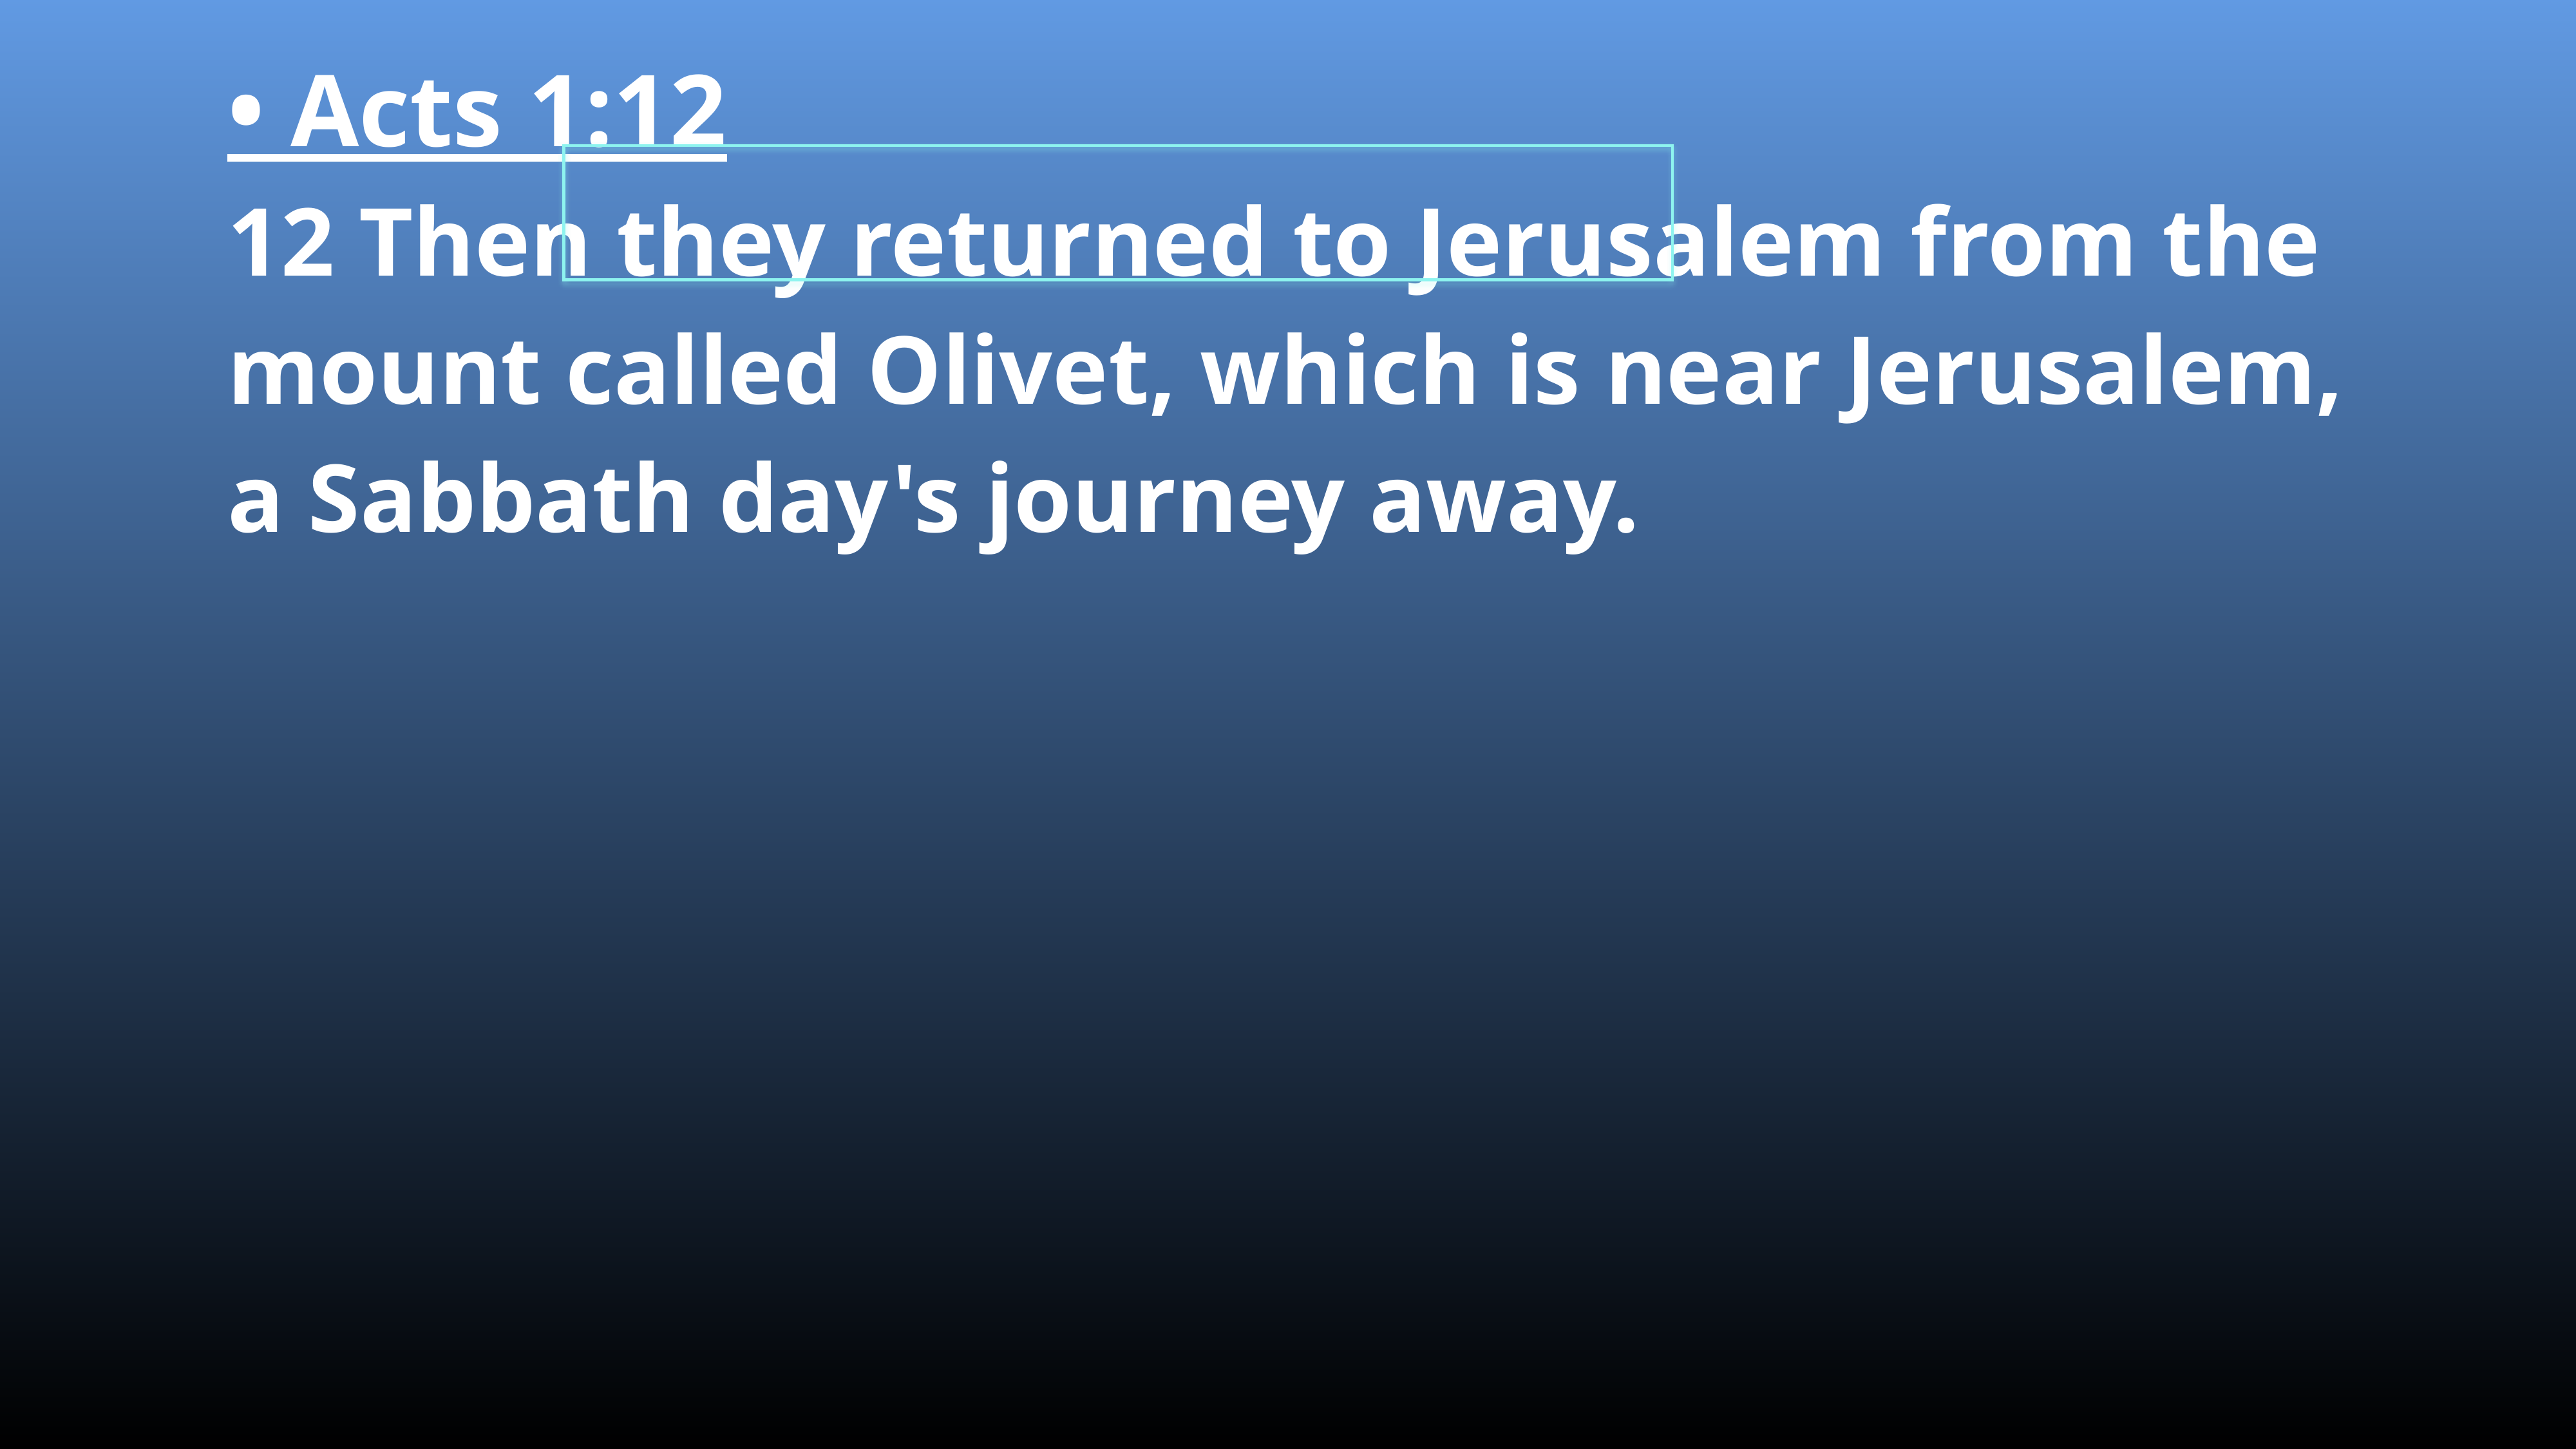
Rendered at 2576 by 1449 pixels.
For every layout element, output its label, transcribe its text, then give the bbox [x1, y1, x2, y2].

text_box [565, 151, 1674, 283]
text_box “Repent” (Ac. 2:38) forgiveness of sins future - after Jesus made the promise “give heed to my words.” (Ac. 2:14) “in the name of Jesus Christ” (Ac. 2:38) “from every nation under heaven” (Ac. 2:5) they returned to Jerusalem” (Ac. 1:12) “give heed to my words.” (Ac. 2:14) they returned to Jerusalem” (Ac. 1:12) “filled with the Holy Spirit” (Ac. 2:4) [562, 147, 1676, 286]
text_box [564, 146, 1672, 280]
text_box • Acts 1:12 12 Then they returned to Jerusalem from the mount called Olivet, which is near Jerusalem, a Sabbath day's journey away. [222, 35, 2421, 1414]
